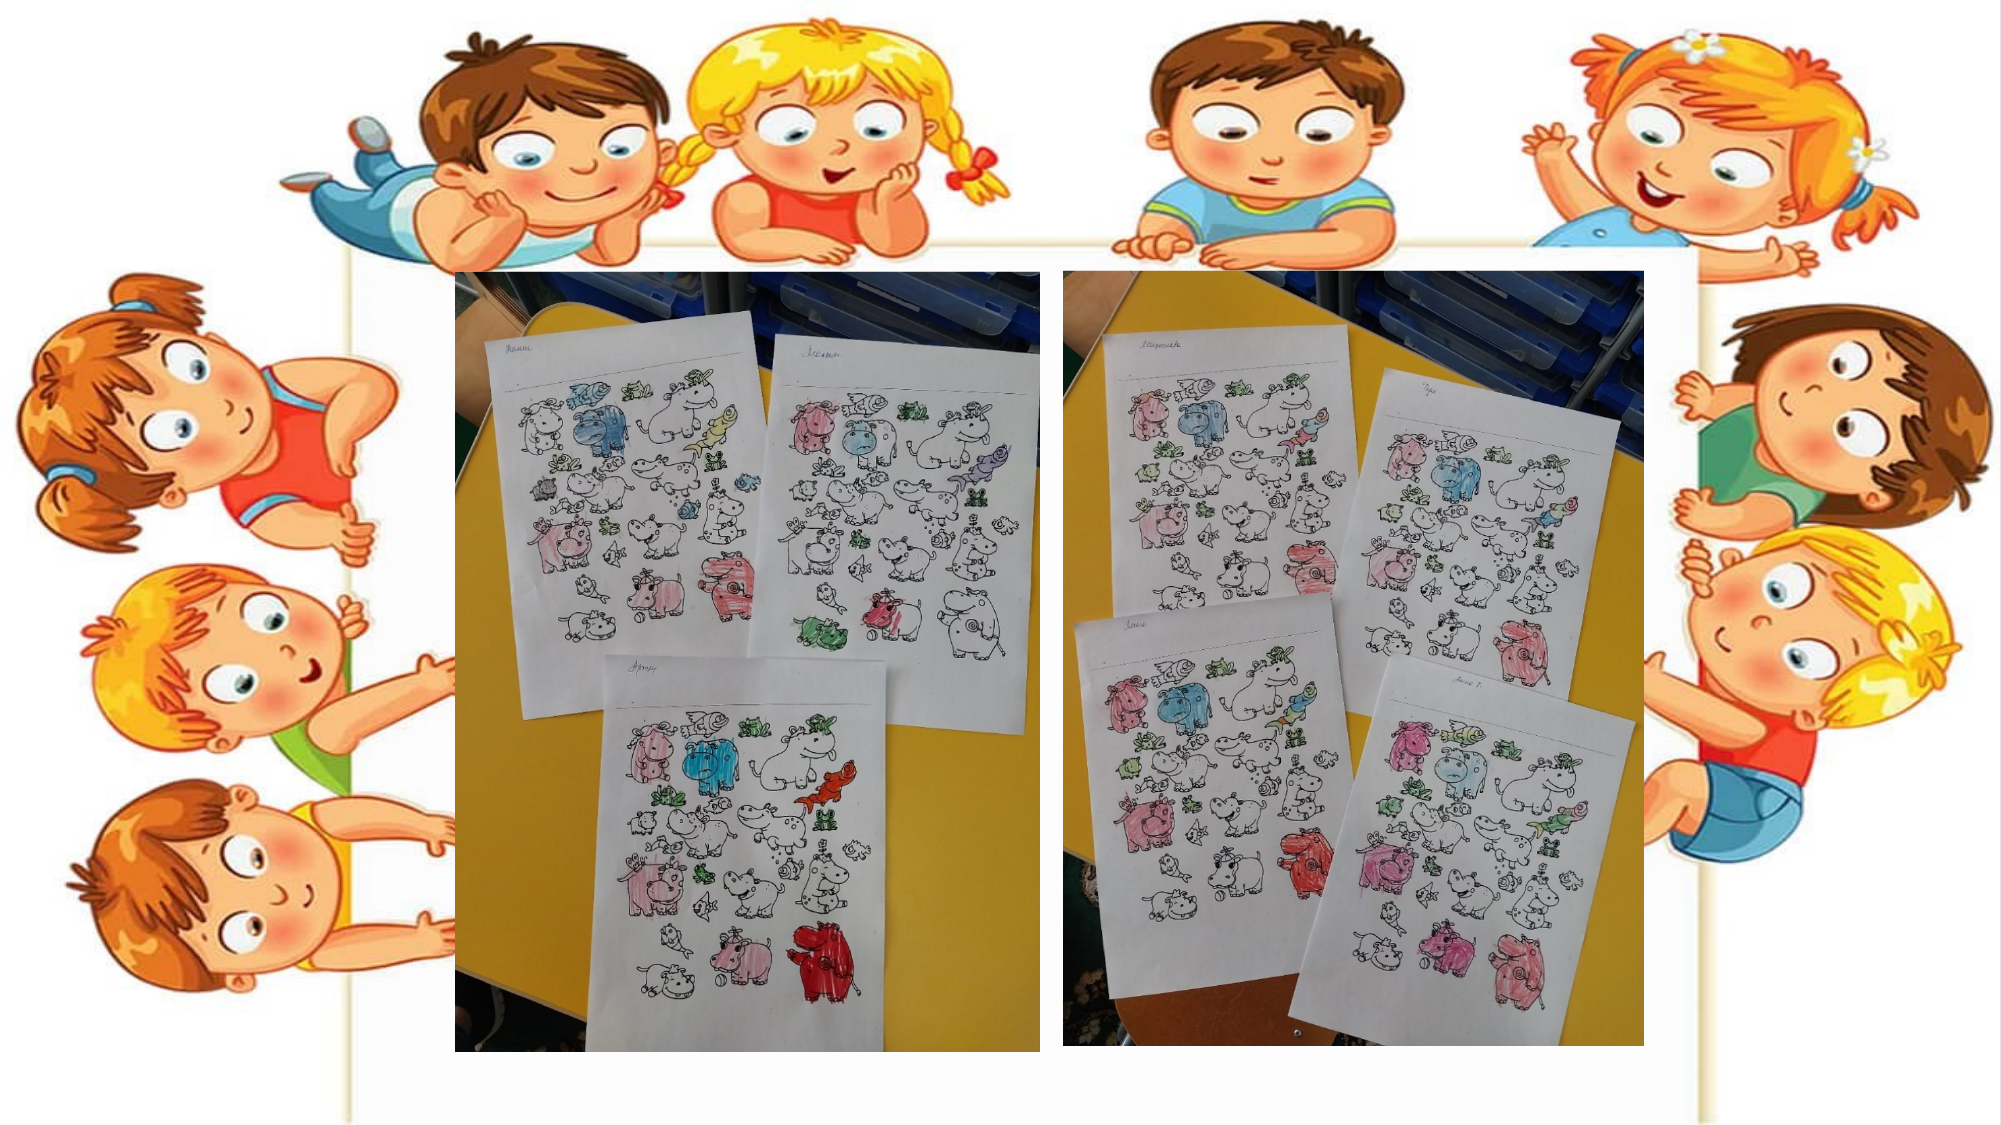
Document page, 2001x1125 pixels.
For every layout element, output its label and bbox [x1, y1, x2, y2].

list [356, 368, 962, 955]
picture [0, 0, 2000, 1125]
